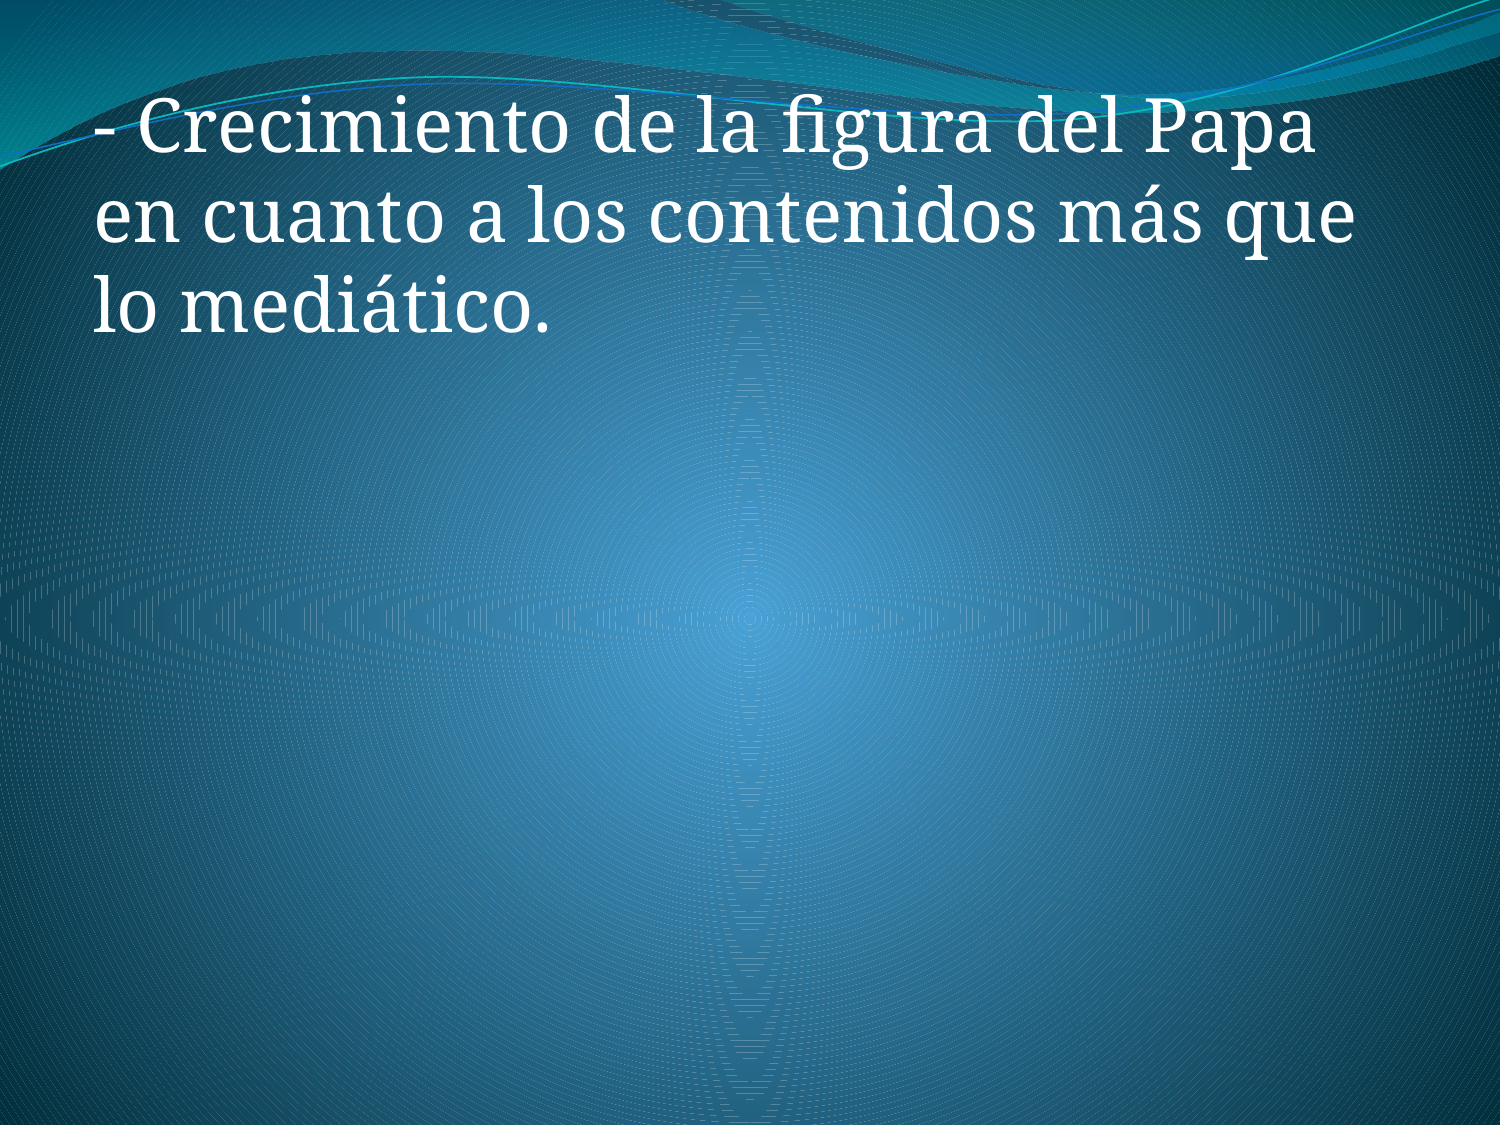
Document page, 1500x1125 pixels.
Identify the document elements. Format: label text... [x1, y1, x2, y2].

subtitle - Crecimiento de la figura del Papa en cuanto a los contenidos más que lo mediático. [93, 70, 1383, 891]
